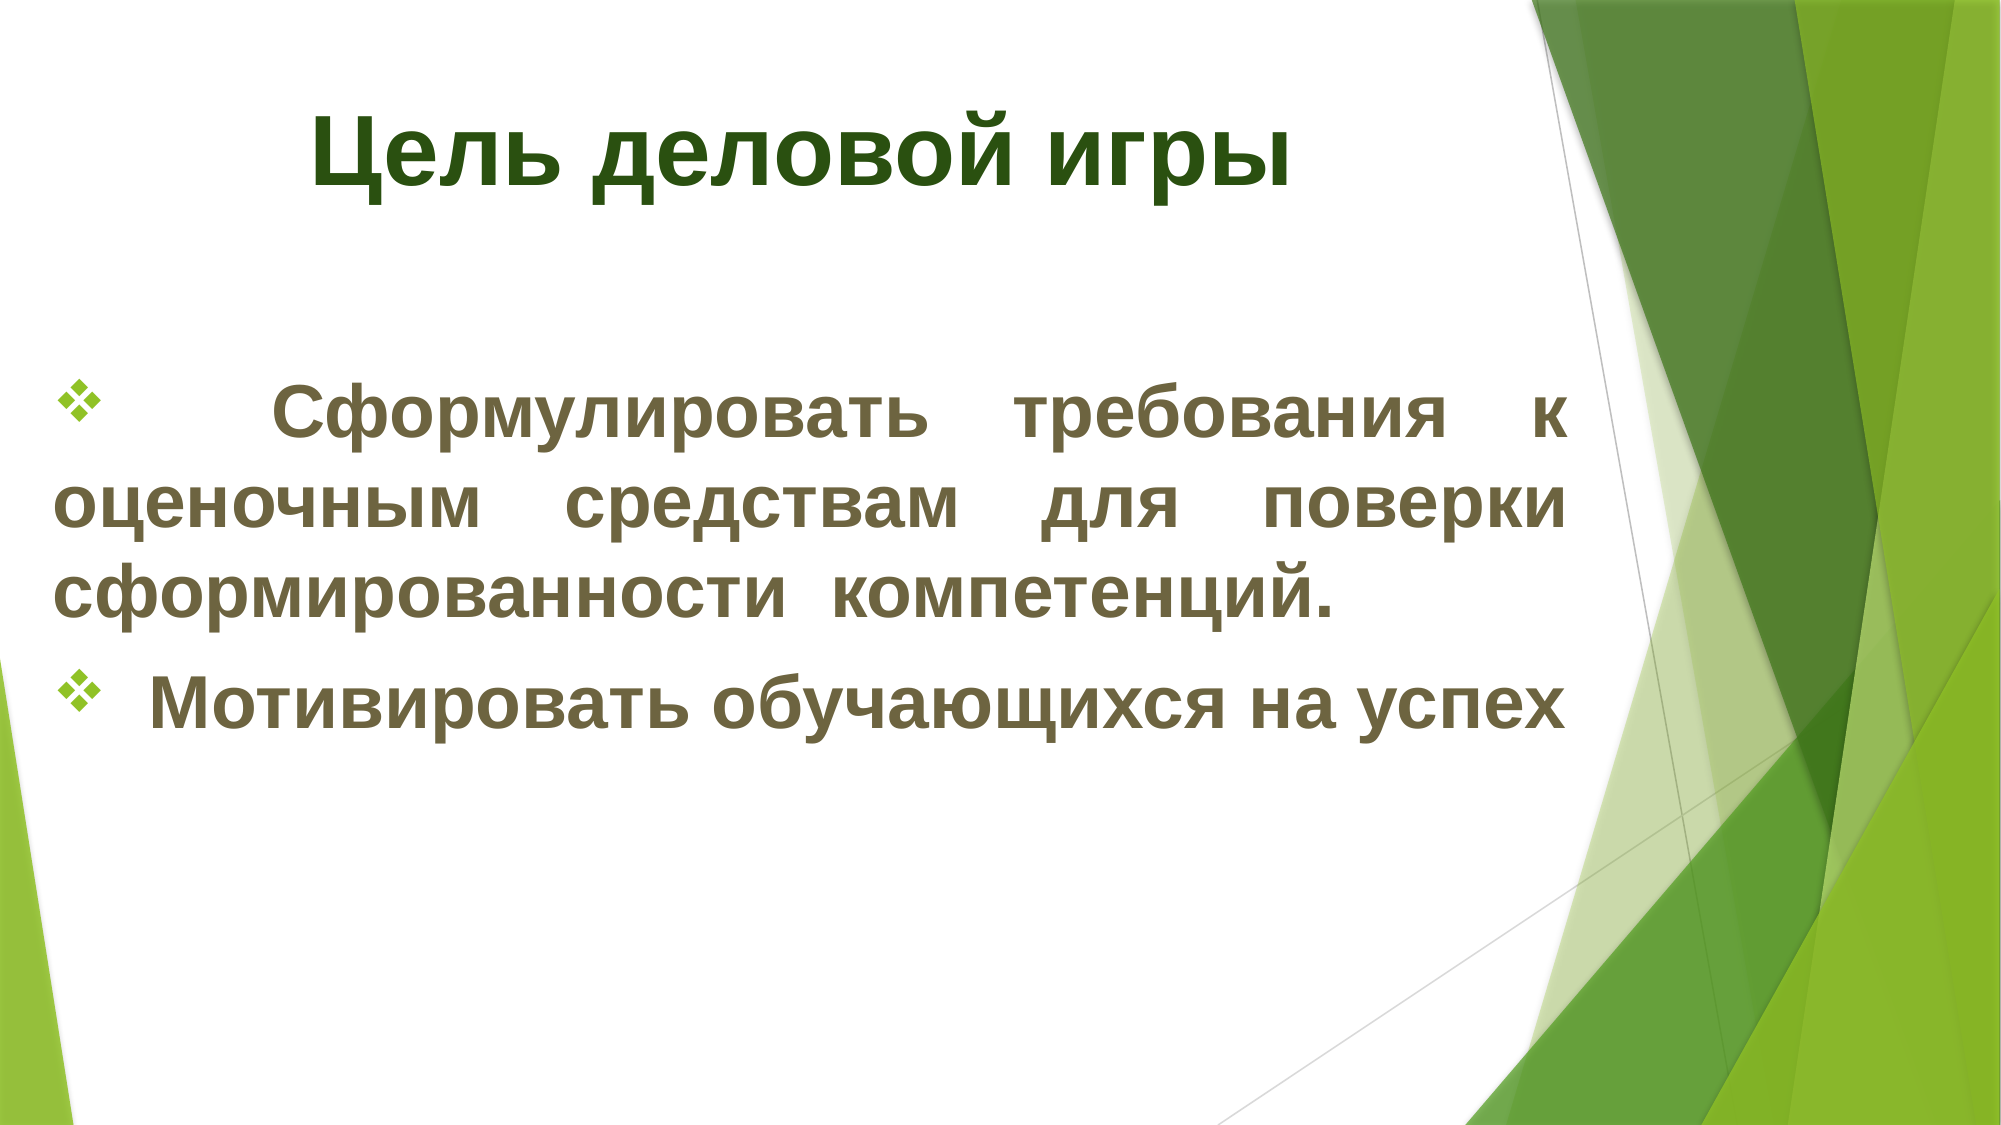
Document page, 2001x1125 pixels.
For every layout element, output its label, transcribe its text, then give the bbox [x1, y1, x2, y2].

list Сформулировать требования к оценочным средствам для поверки сформированности компетенций. Мотивировать обучающихся на успех [37, 355, 1585, 857]
title Цель деловой игры [111, 77, 1522, 215]
